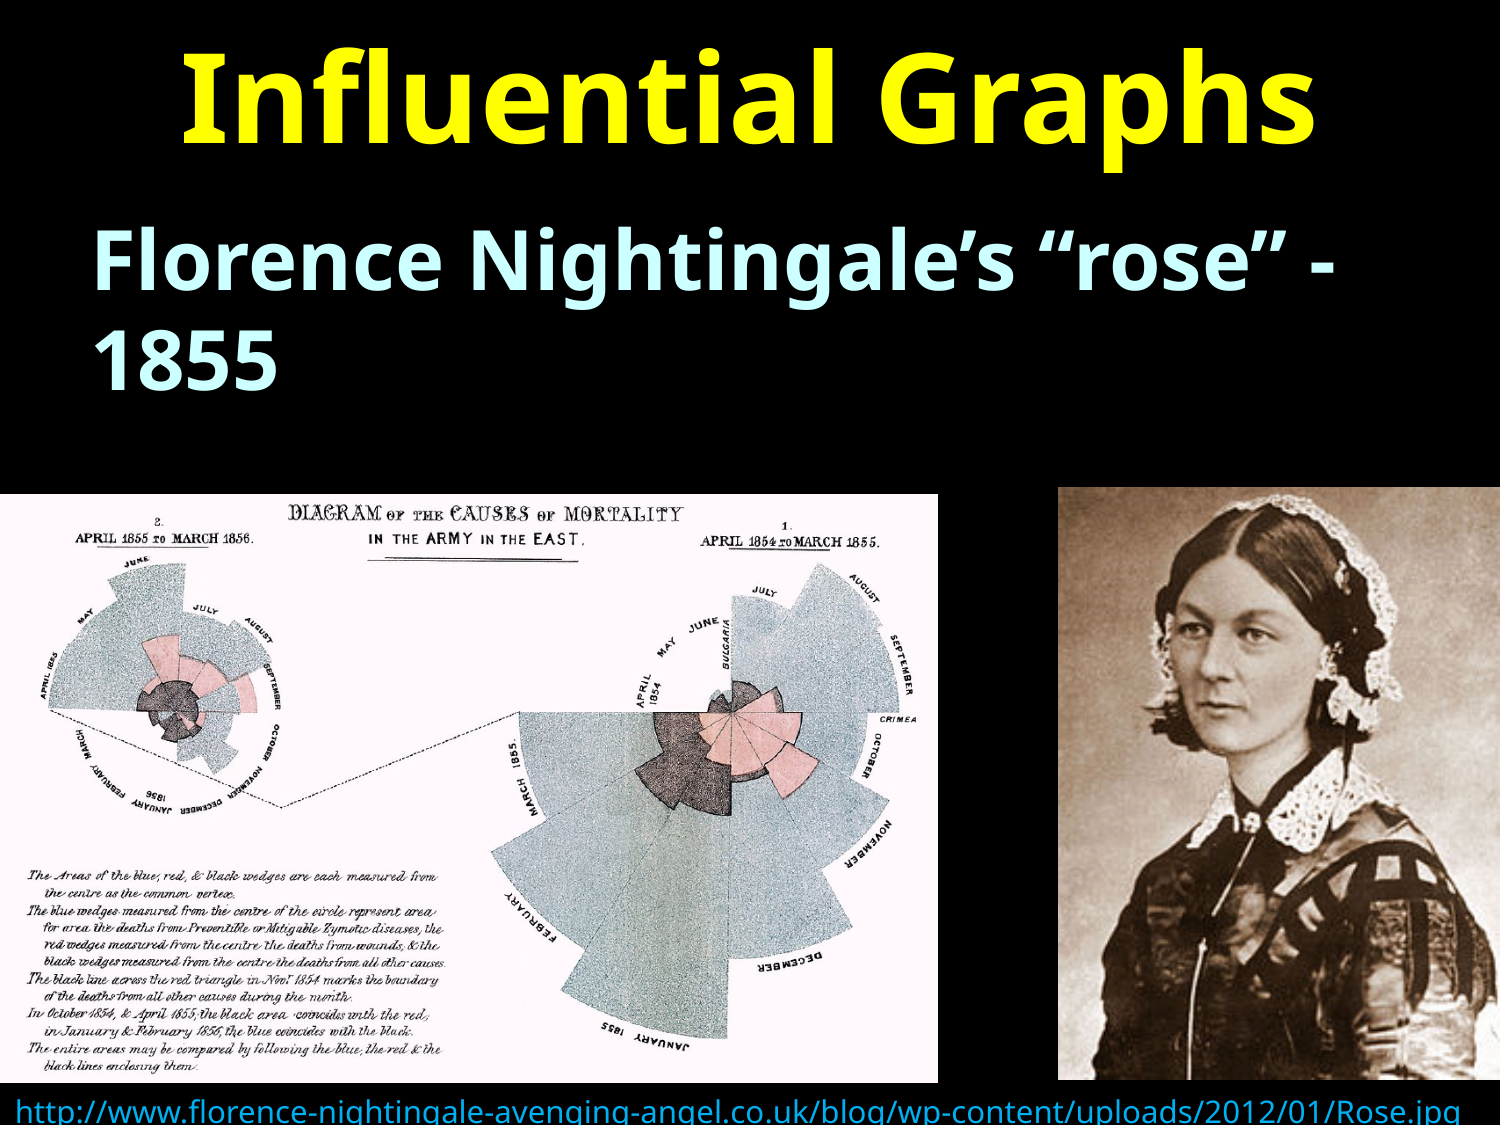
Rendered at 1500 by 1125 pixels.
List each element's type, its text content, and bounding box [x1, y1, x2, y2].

picture [1058, 487, 1500, 1080]
title Influential Graphs [0, 0, 1500, 188]
picture [0, 494, 938, 1083]
text_box http://www.florence-nightingale-avenging-angel.co.uk/blog/wp-content/uploads/2012/01/Rose.jpg [0, 1084, 1500, 1125]
list Florence Nightingale’s “rose” - 1855 [75, 200, 1425, 1084]
